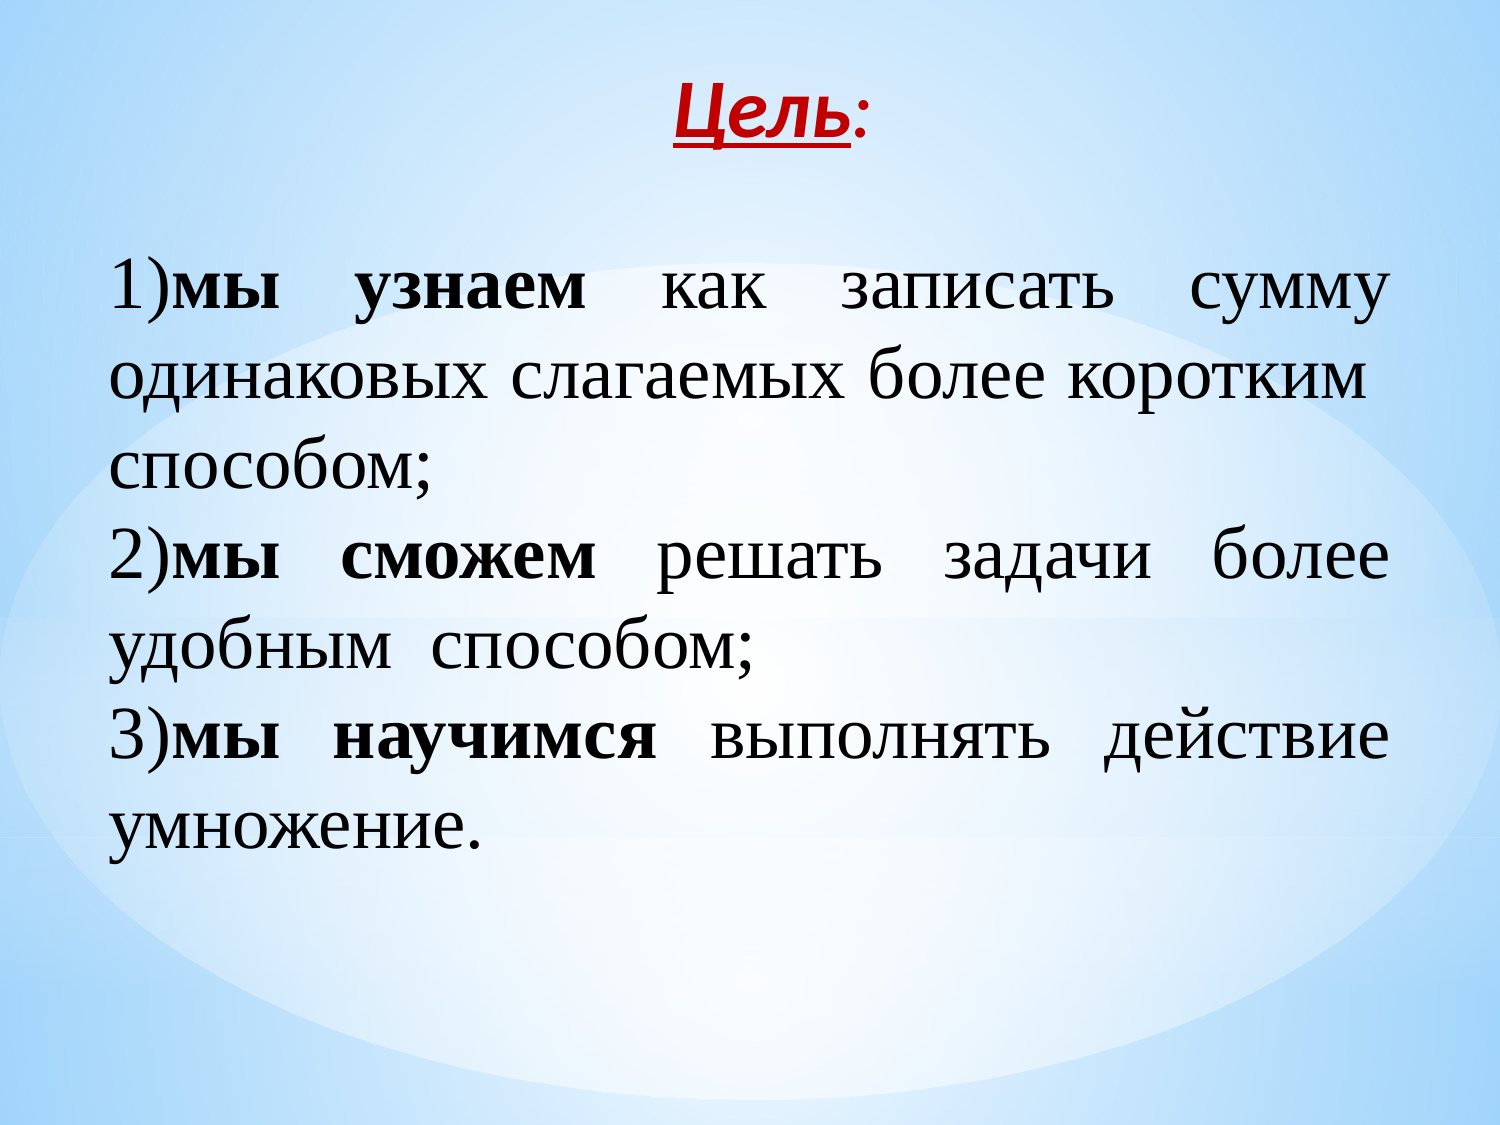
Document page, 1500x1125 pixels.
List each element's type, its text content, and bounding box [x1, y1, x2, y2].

text_box Цель: [152, 46, 1395, 225]
text_box 1)мы узнаем как записать сумму одинаковых слагаемых более коротким способом; 2)мы сможем решать задачи более удобным способом; 3)мы научимся выполнять действие умножение. [93, 225, 1407, 871]
